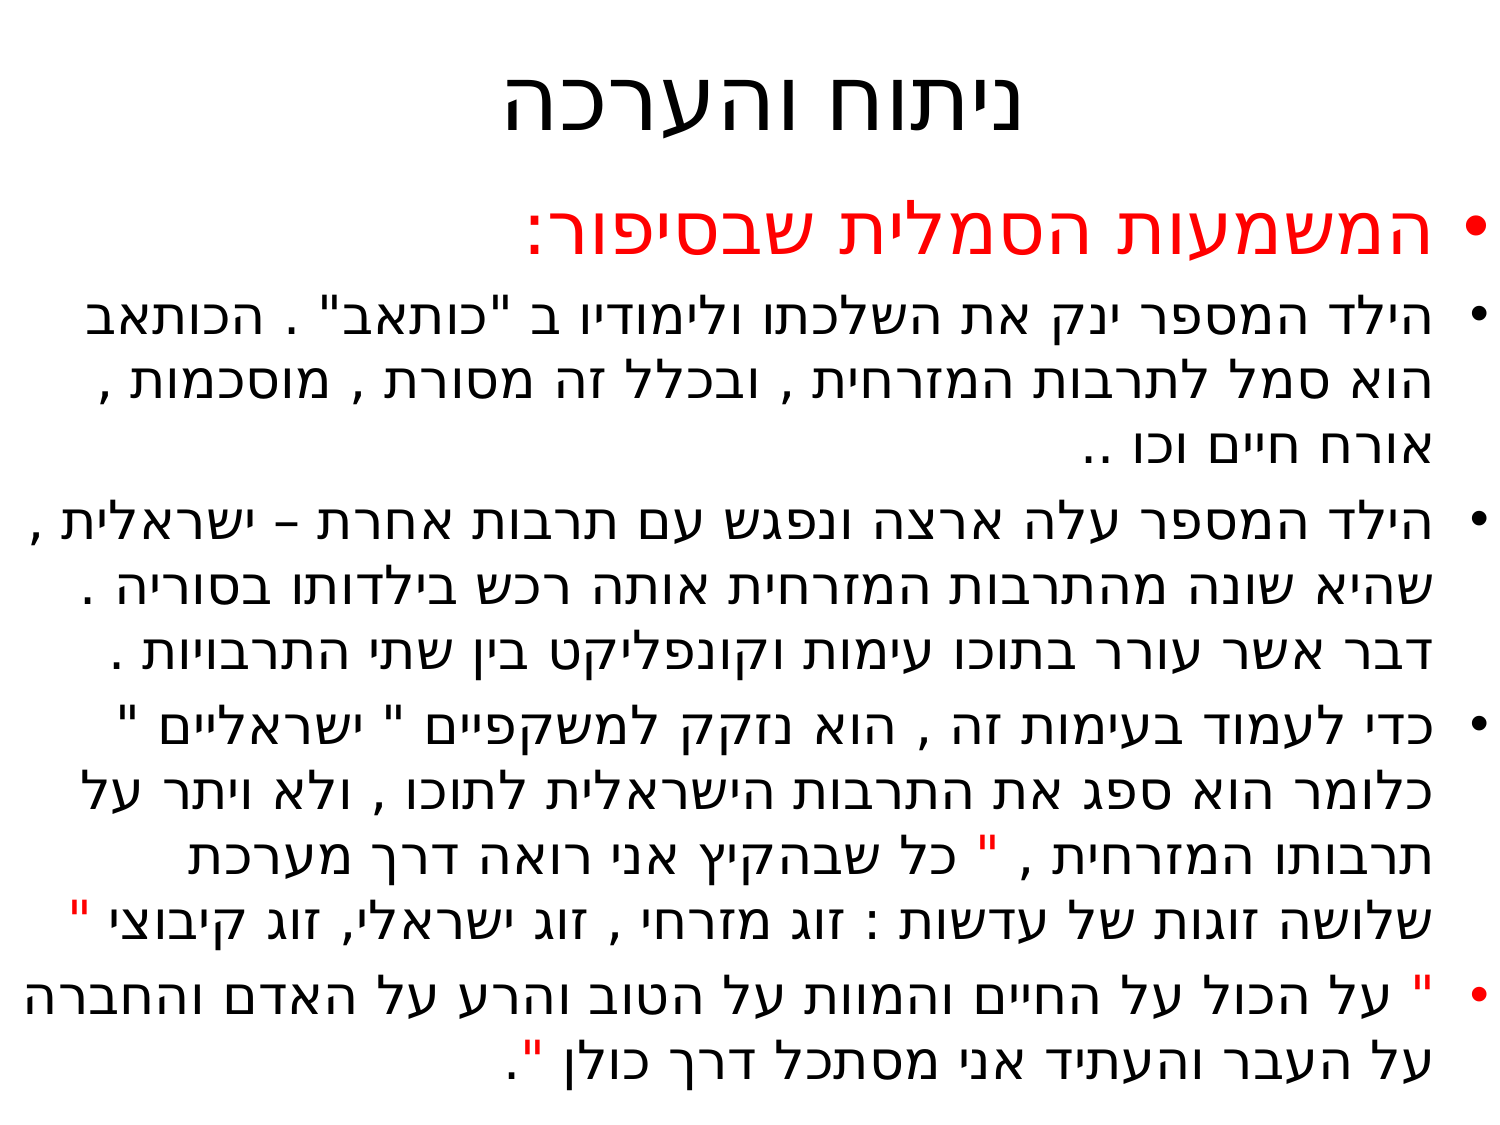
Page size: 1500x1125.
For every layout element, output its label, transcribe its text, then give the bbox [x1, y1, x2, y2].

title ניתוח והערכה [76, 0, 1427, 172]
list המשמעות הסמלית שבסיפור: הילד המספר ינק את השלכתו ולימודיו ב "כותאב" . הכותאב הוא סמל לתרבות המזרחית , ובכלל זה מסורת , מוסכמות , אורח חיים וכו .. הילד המספר עלה ארצה ונפגש עם תרבות אחרת – ישראלית , שהיא שונה מהתרבות המזרחית אותה רכש בילדותו בסוריה . דבר אשר עורר בתוכו עימות וקונפליקט בין שתי התרבויות . כדי לעמוד בעימות זה , הוא נזקק למשקפיים " ישראליים " כלומר הוא ספג את התרבות הישראלית לתוכו , ולא ויתר על תרבותו המזרחית , " כל שבהקיץ אני רואה דרך מערכת שלושה זוגות של עדשות : זוג מזרחי , זוג ישראלי, זוג קיבוצי " " על הכול על החיים והמוות על הטוב והרע על האדם והחברה על העבר והעתיד אני מסתכל דרך כולן ". [0, 172, 1500, 1125]
